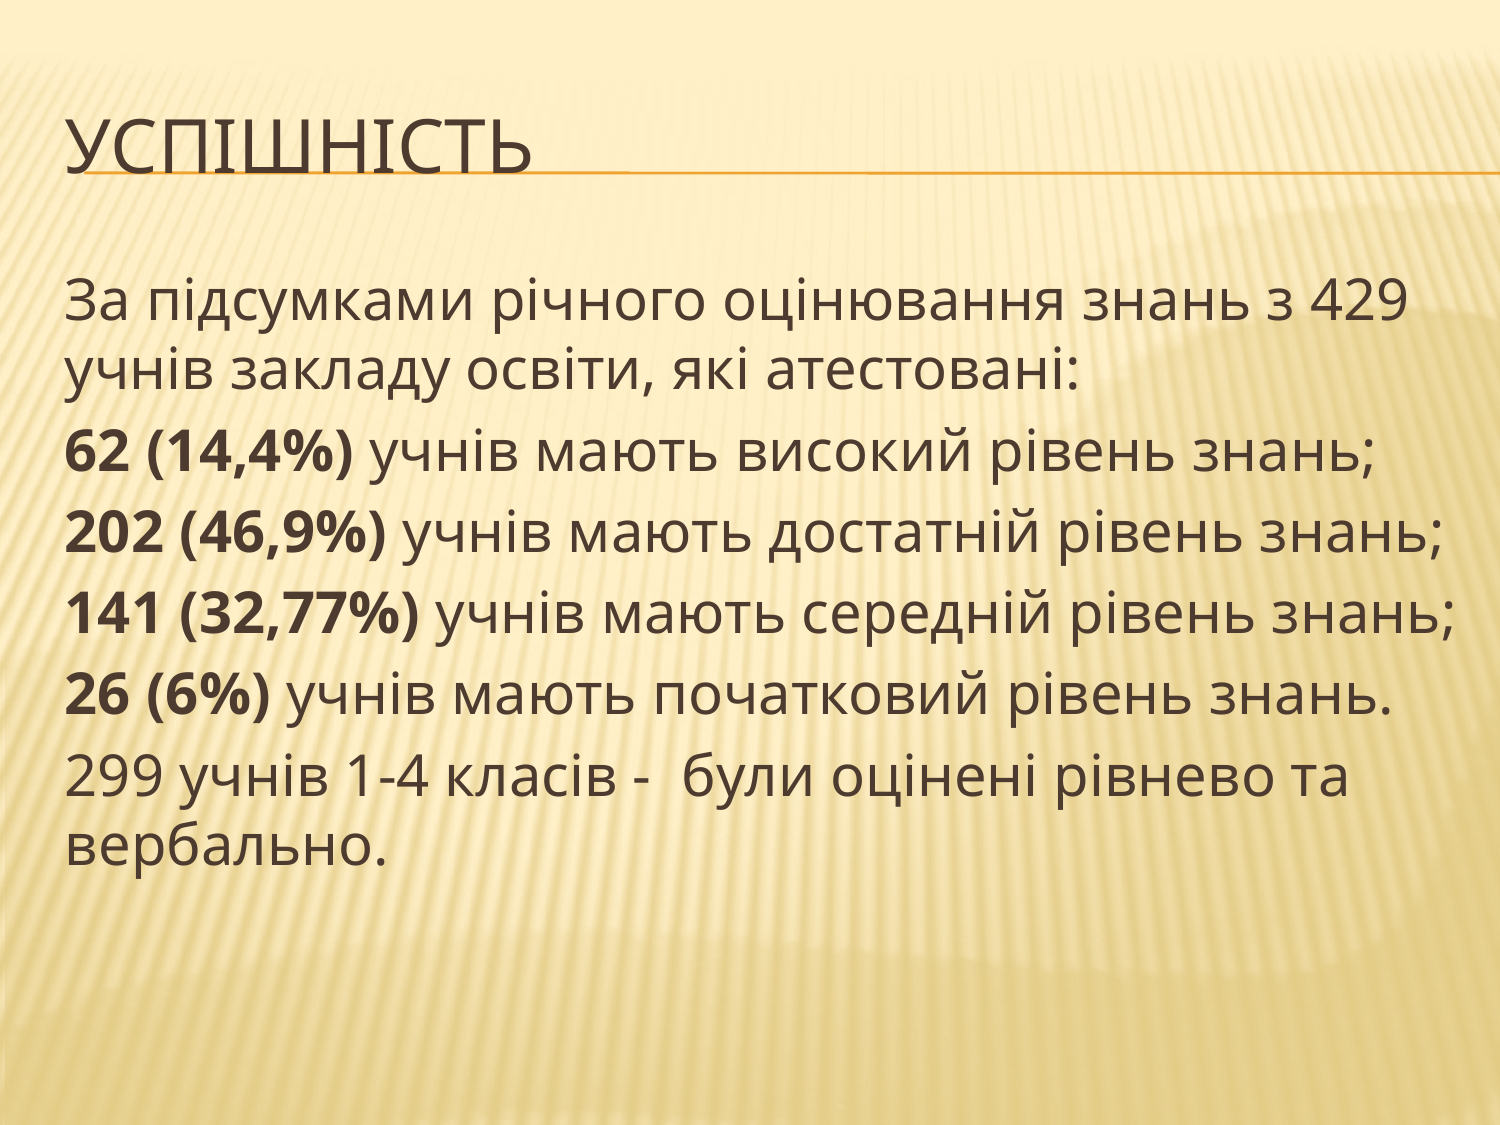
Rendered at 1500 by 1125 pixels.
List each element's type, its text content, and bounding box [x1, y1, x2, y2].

list За підсумками річного оцінювання знань з 429 учнів закладу освіти, які атестовані: 62 (14,4%) учнів мають високий рівень знань; 202 (46,9%) учнів мають достатній рівень знань; 141 (32,77%) учнів мають середній рівень знань; 26 (6%) учнів мають початковий рівень знань. 299 учнів 1-4 класів - були оцінені рівнево та вербально. [50, 254, 1475, 998]
title Успішність [50, 75, 1475, 213]
